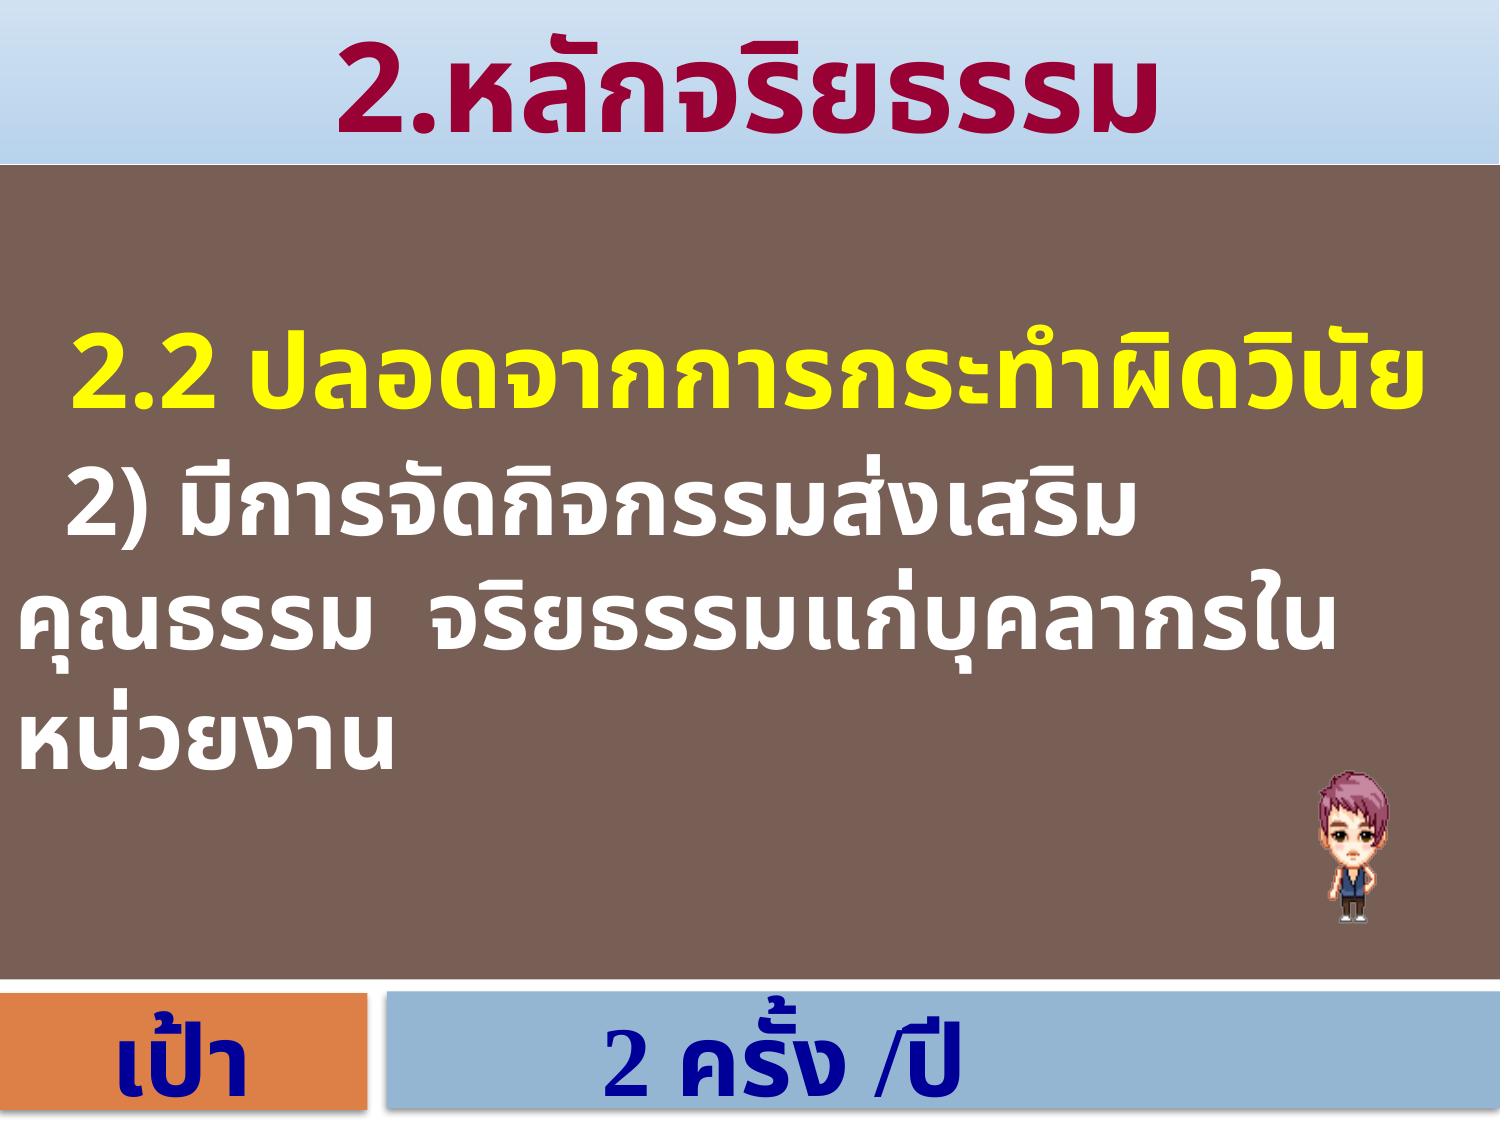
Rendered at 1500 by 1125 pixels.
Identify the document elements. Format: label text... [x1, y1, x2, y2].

text_box เป้าหมาย [0, 988, 364, 1125]
text_box 2.หลักจริยธรรม [0, 0, 1500, 165]
subtitle 2.2 ปลอดจากการกระทำผิดวินัย 2) มีการจัดกิจกรรมส่งเสริมคุณธรรม จริยธรรมแก่บุคลากรในหน่วยงาน [0, 246, 1500, 985]
picture [1277, 737, 1444, 939]
text_box 2 ครั้ง /ปี [386, 988, 1500, 1124]
